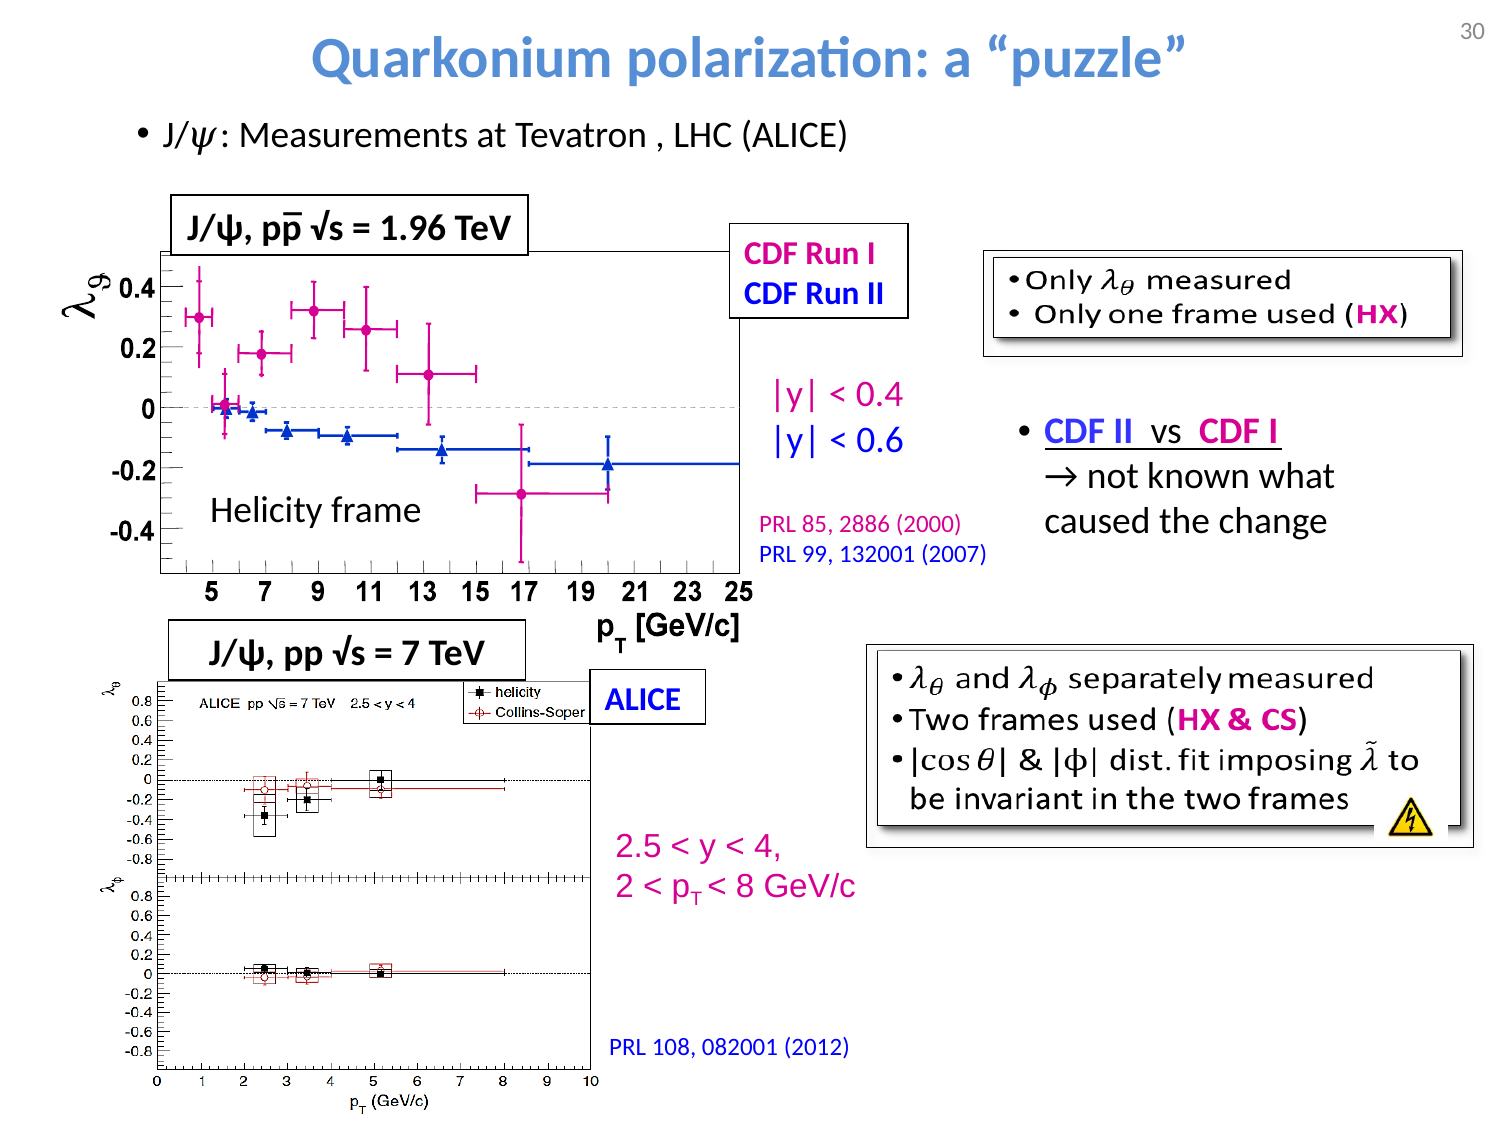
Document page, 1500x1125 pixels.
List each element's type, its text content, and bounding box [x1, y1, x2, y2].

text_box PRL 108, 082001 (2012) [606, 1022, 894, 1068]
text_box J/𝜓: Measurements at Tevatron , LHC (ALICE) [46, 102, 1463, 162]
text_box ALICE [605, 669, 706, 725]
text_box 2.5 < y < 4, 2 < pT < 8 GeV/c [606, 816, 932, 917]
text_box J/ψ, pp √s = 1.96 TeV [170, 195, 528, 249]
text_box |y| < 0.6 [758, 407, 928, 468]
picture [86, 665, 602, 1117]
text_box [1003, 400, 1064, 461]
text_box CDF II vs CDF I → not known what caused the change [1029, 398, 1460, 549]
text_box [61, 250, 753, 654]
text_box 30 [1149, 0, 1500, 60]
picture [1374, 792, 1449, 842]
text_box _ [268, 165, 318, 225]
text_box CDF Run I CDF Run II [729, 223, 908, 319]
title Quarkonium polarization: a “puzzle” [74, 14, 1426, 94]
text_box [983, 250, 1463, 357]
text_box |y| < 0.4 [758, 361, 928, 407]
text_box [866, 644, 1473, 848]
text_box PRL 85, 2886 (2000) PRL 99, 132001 (2007) [758, 499, 1013, 575]
